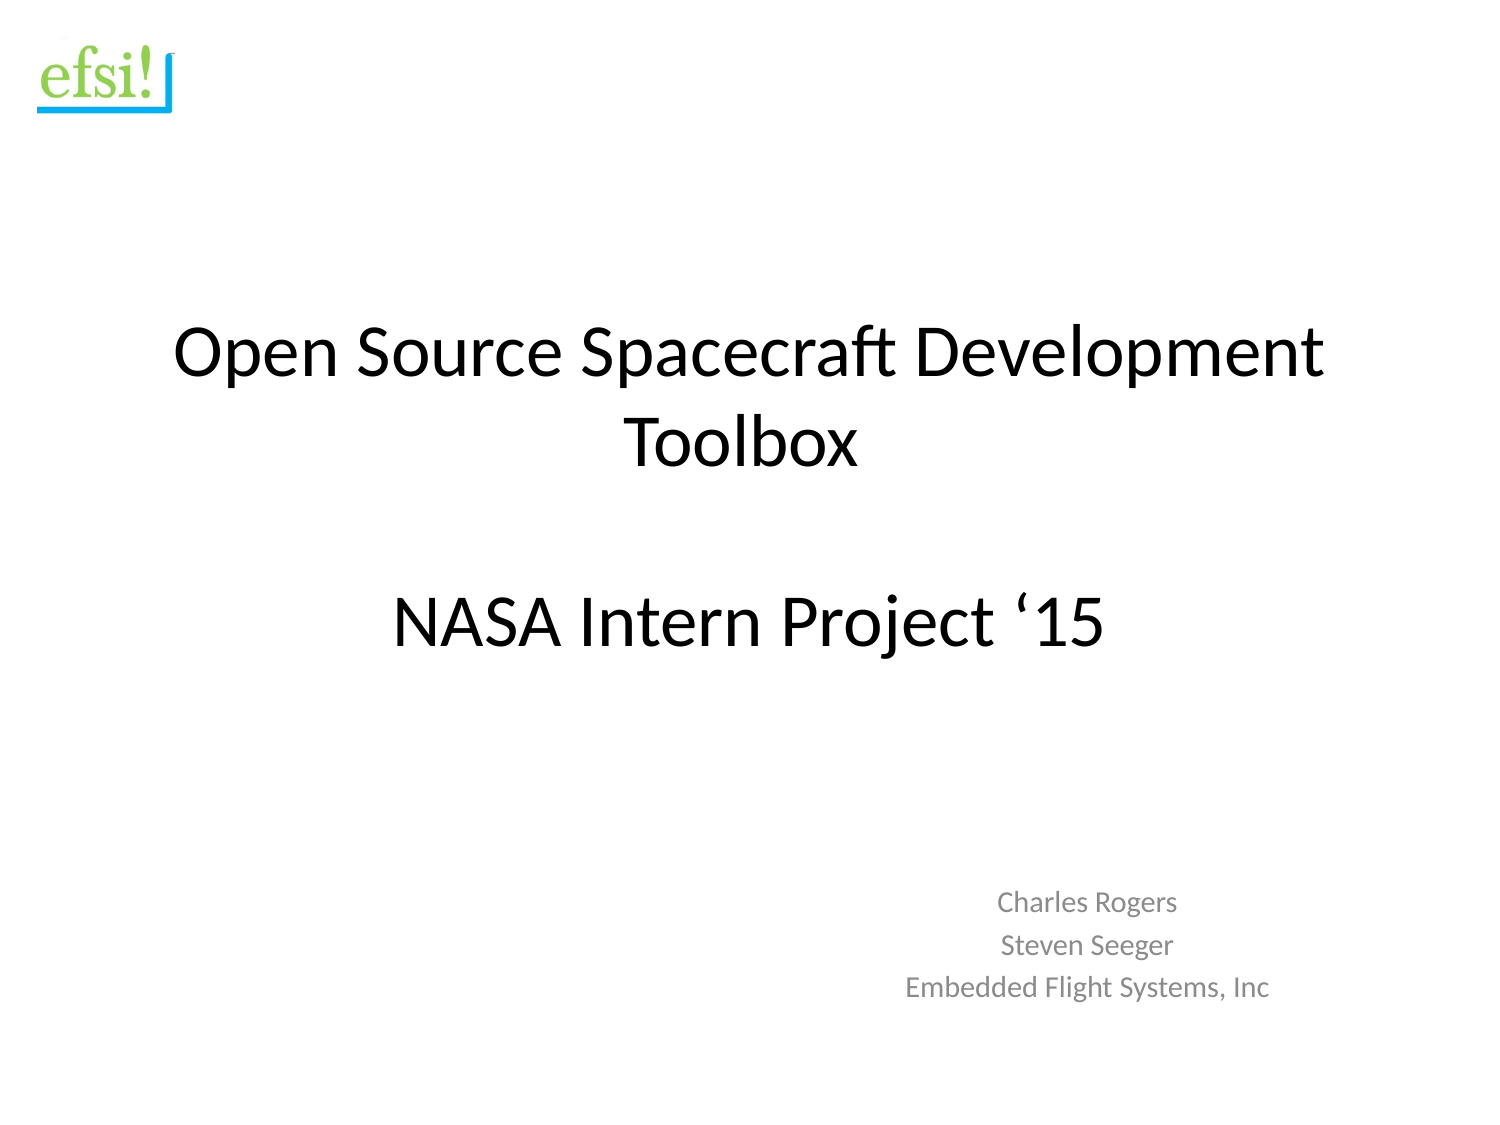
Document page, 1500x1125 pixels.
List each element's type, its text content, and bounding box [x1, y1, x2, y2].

subtitle Charles Rogers Steven Seeger Embedded Flight Systems, Inc [675, 875, 1500, 1013]
picture [37, 37, 175, 124]
title Open Source Spacecraft Development Toolbox NASA Intern Project ‘15 [112, 262, 1388, 700]
